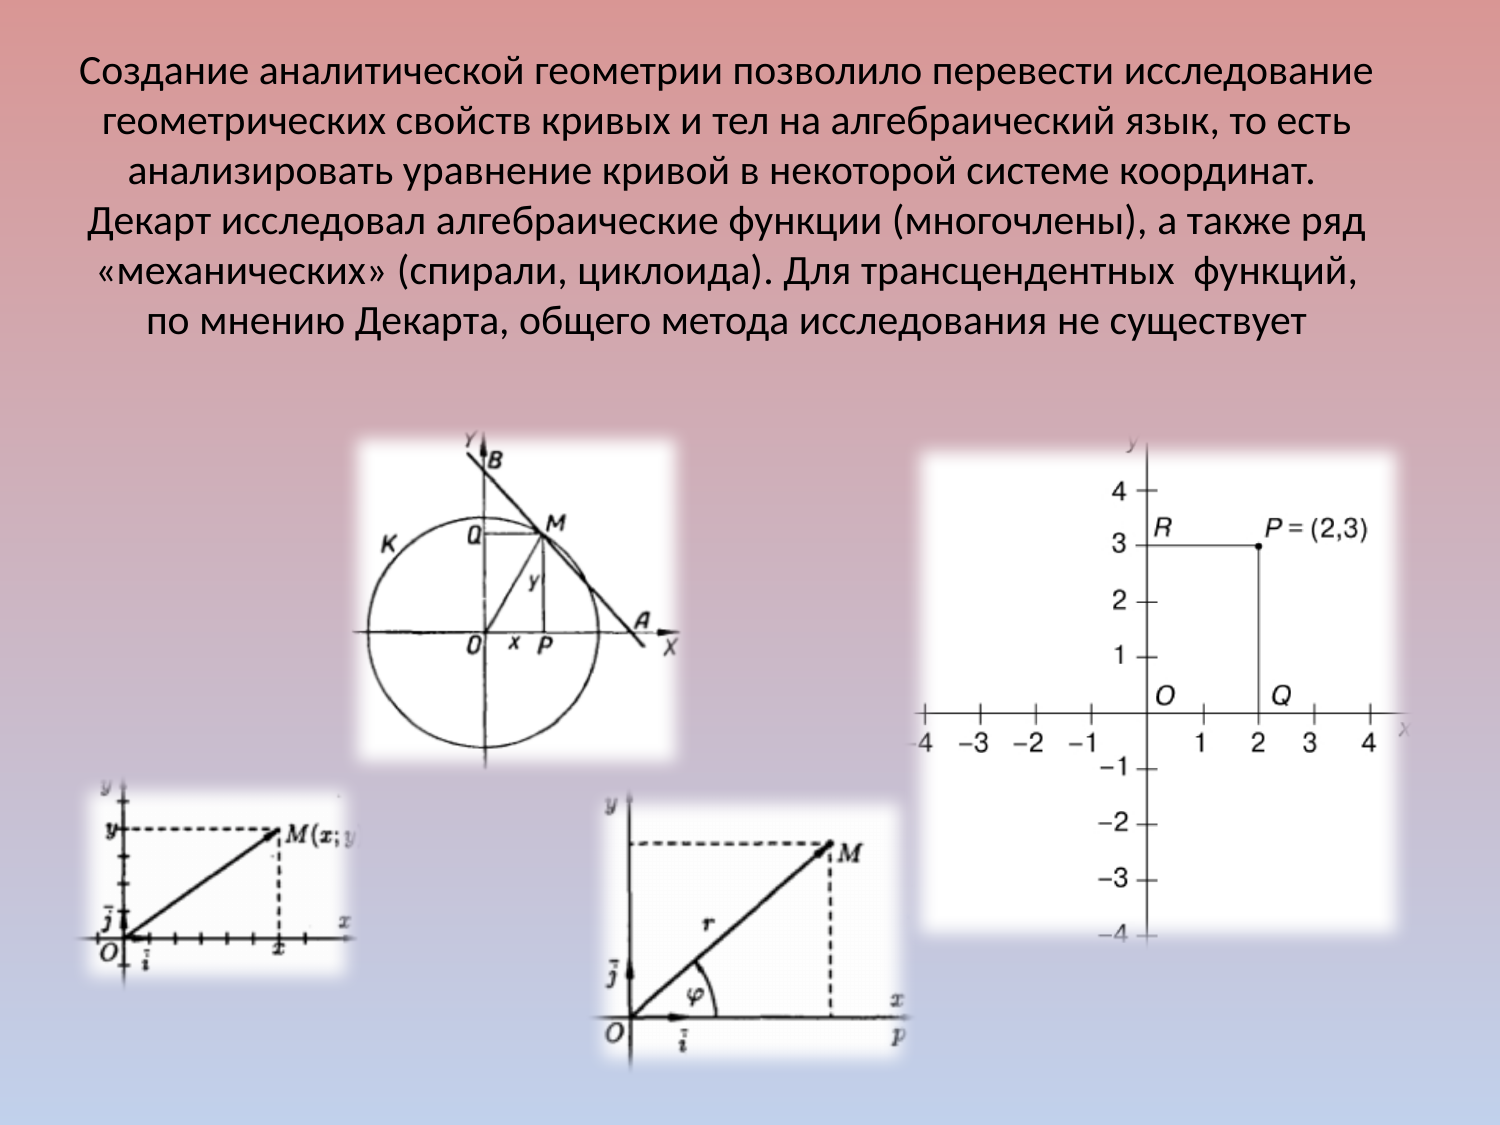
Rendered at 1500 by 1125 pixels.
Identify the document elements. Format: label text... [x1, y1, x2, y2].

text_box Создание аналитической геометрии позволило перевести исследование геометрических свойств кривых и тел на алгебраический язык, то есть анализировать уравнение кривой в некоторой системе координат. Декарт исследовал алгебраические функции (многочлены), а также ряд «механических» (спирали, циклоида). Для трансцендентных функций, по мнению Декарта, общего метода исследования не существует [58, 35, 1395, 350]
picture [70, 421, 694, 994]
picture [585, 433, 1414, 1076]
